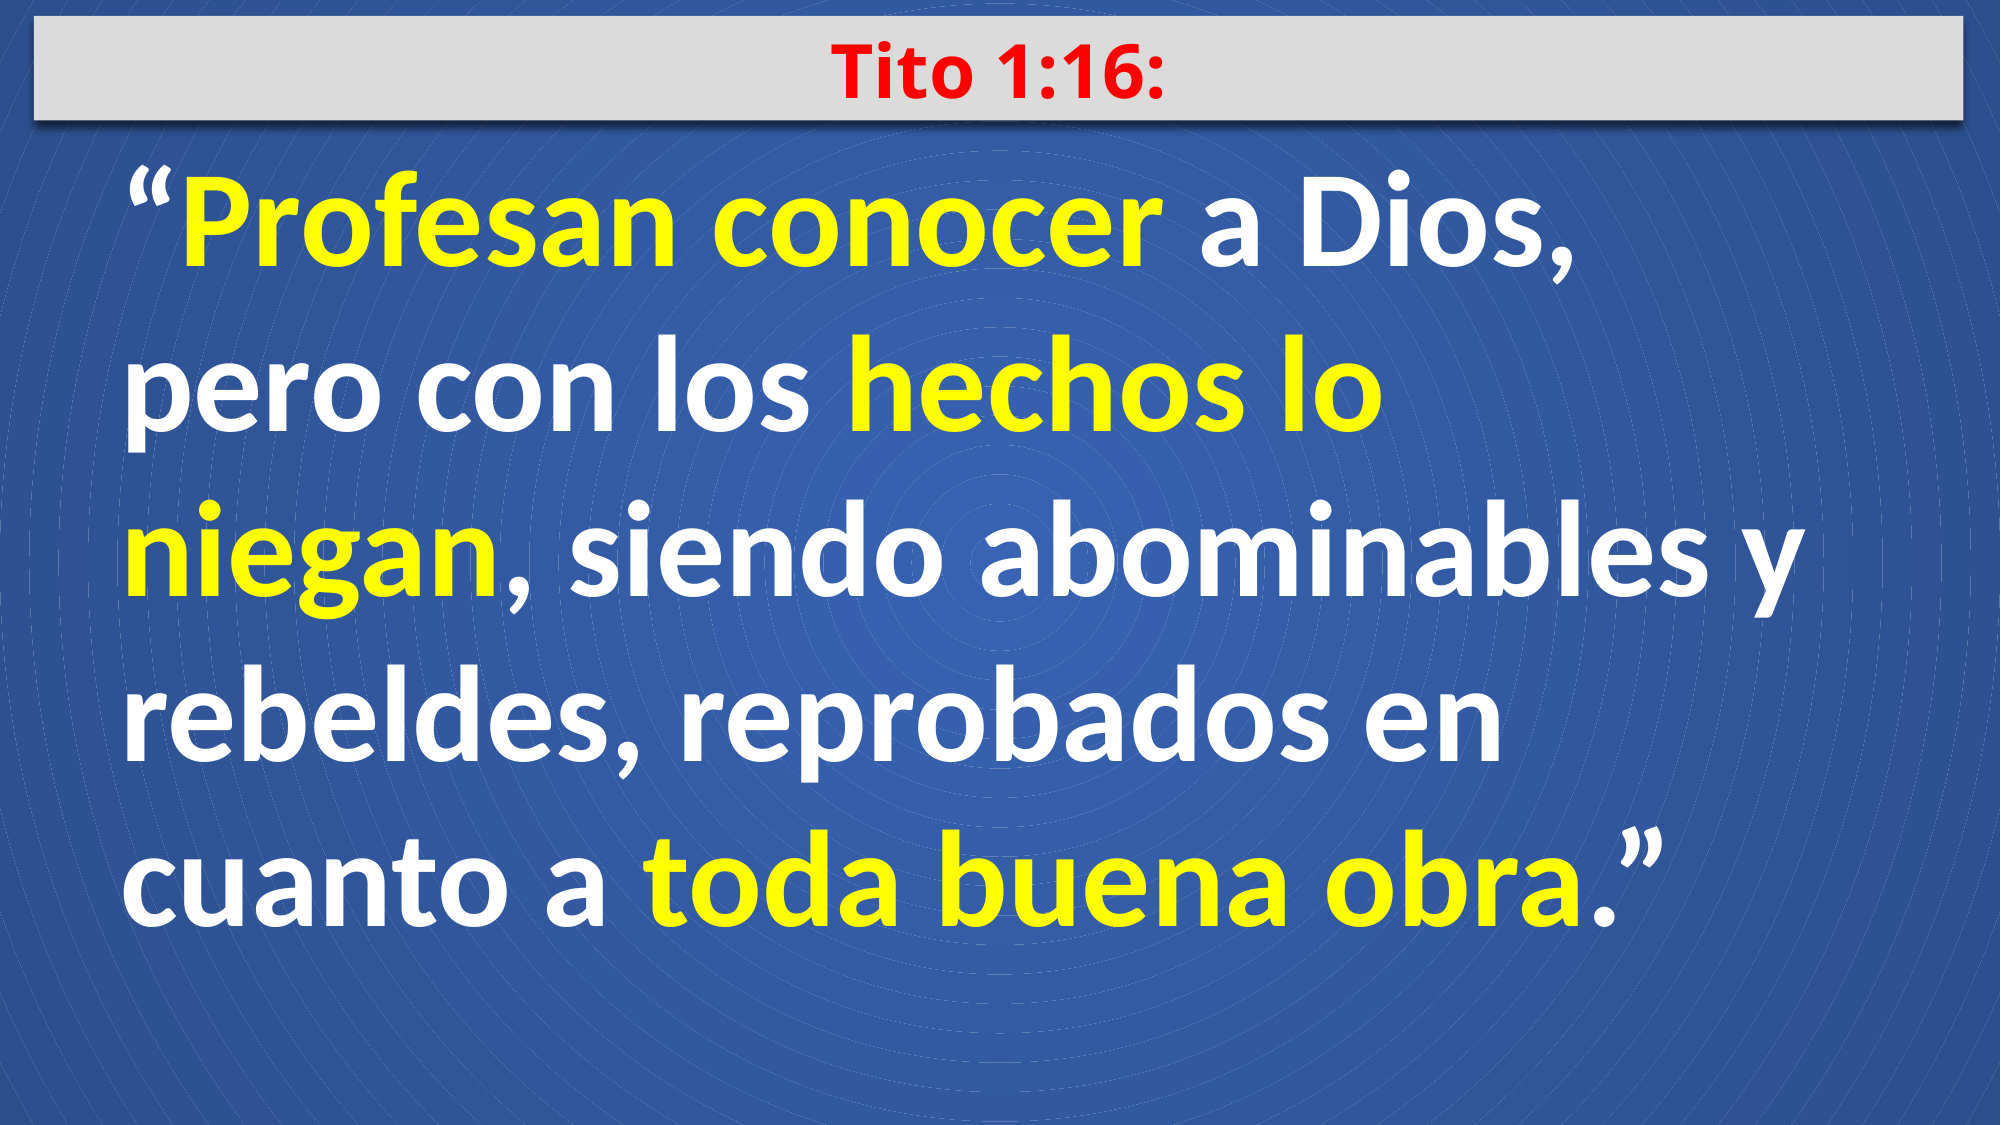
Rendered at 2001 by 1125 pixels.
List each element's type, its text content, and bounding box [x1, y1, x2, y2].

text_box “Profesan conocer a Dios, pero con los hechos lo niegan, siendo abominables y rebeldes, reprobados en cuanto a toda buena obra.” [105, 135, 1836, 962]
text_box Tito 1:16: [33, 15, 1964, 121]
